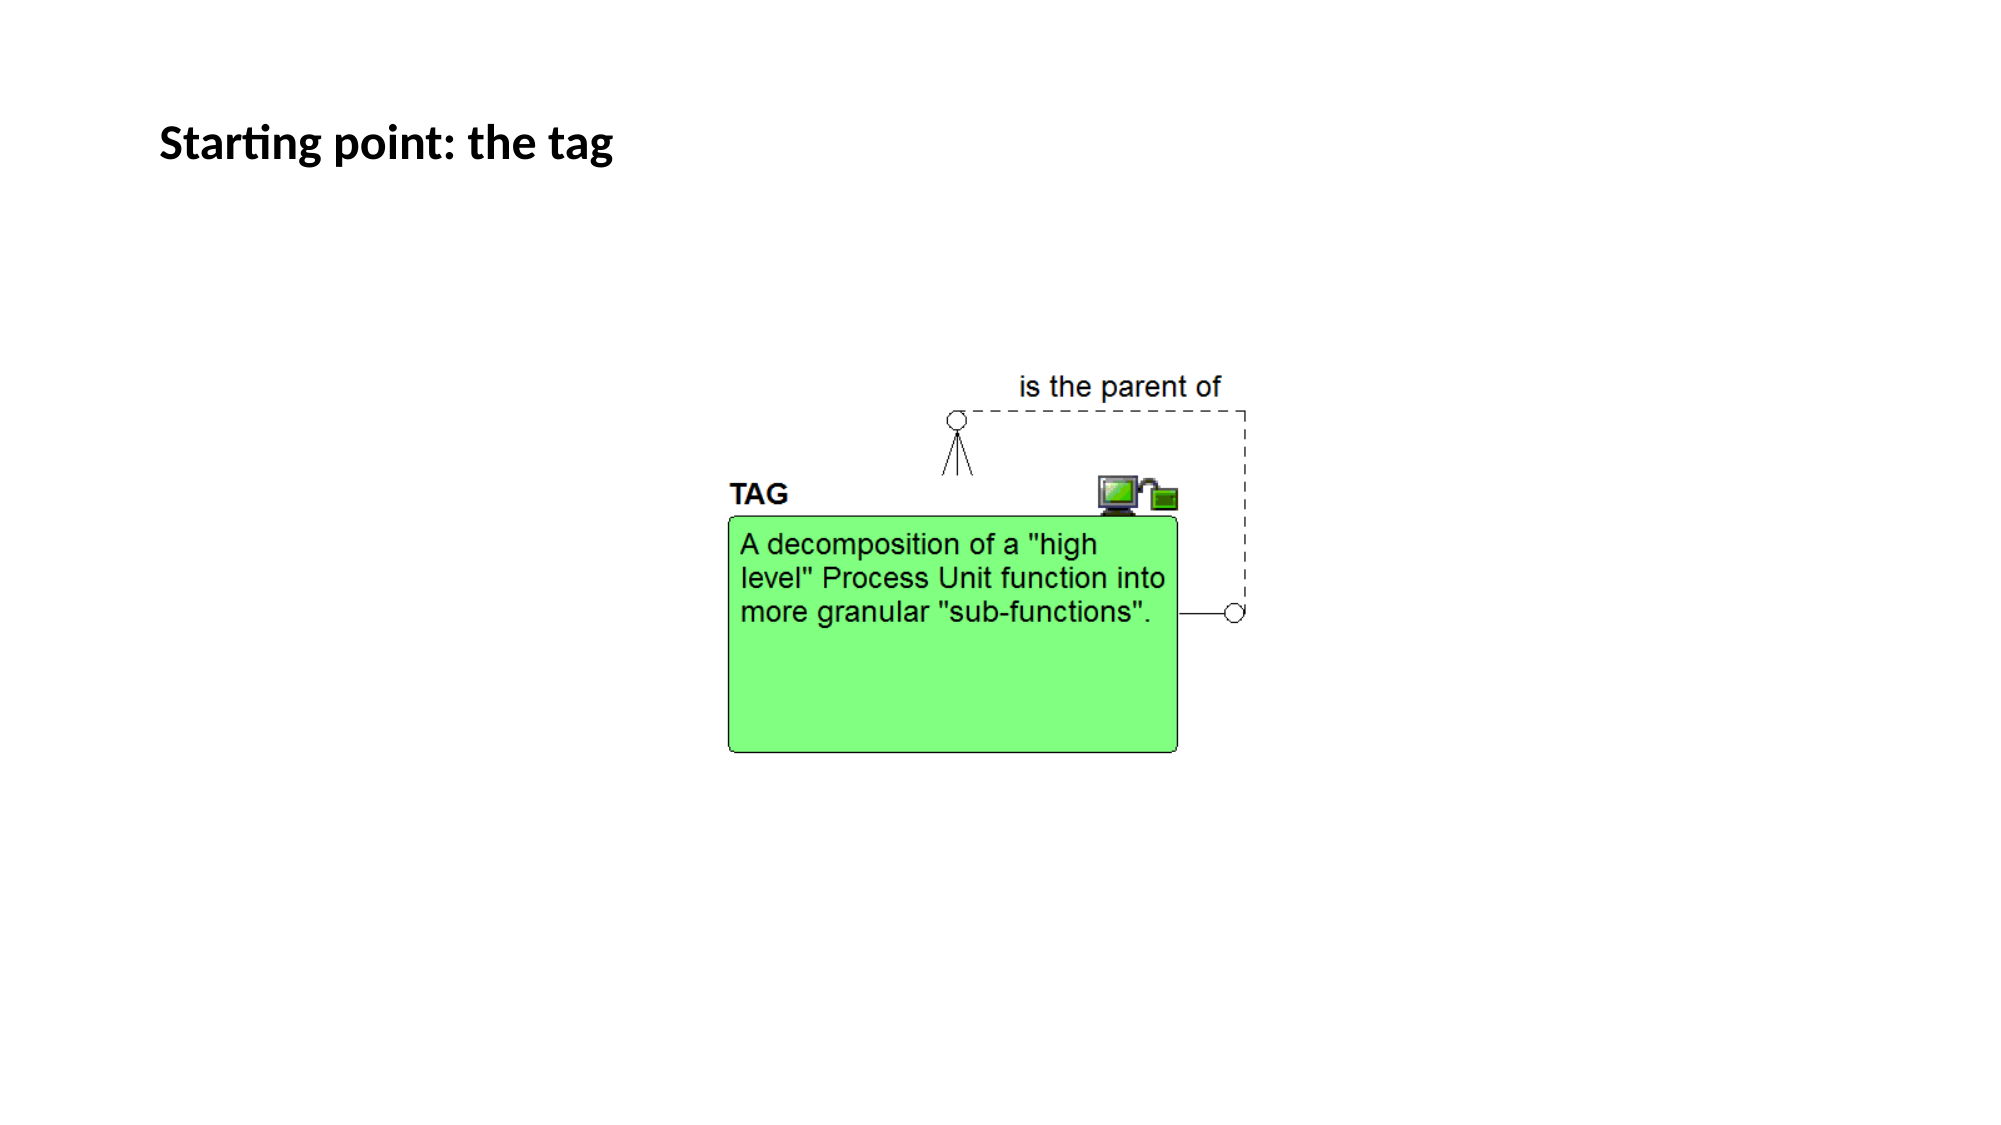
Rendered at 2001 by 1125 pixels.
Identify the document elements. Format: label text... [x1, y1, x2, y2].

text_box Starting point: the tag [144, 102, 629, 178]
picture [593, 288, 1407, 837]
